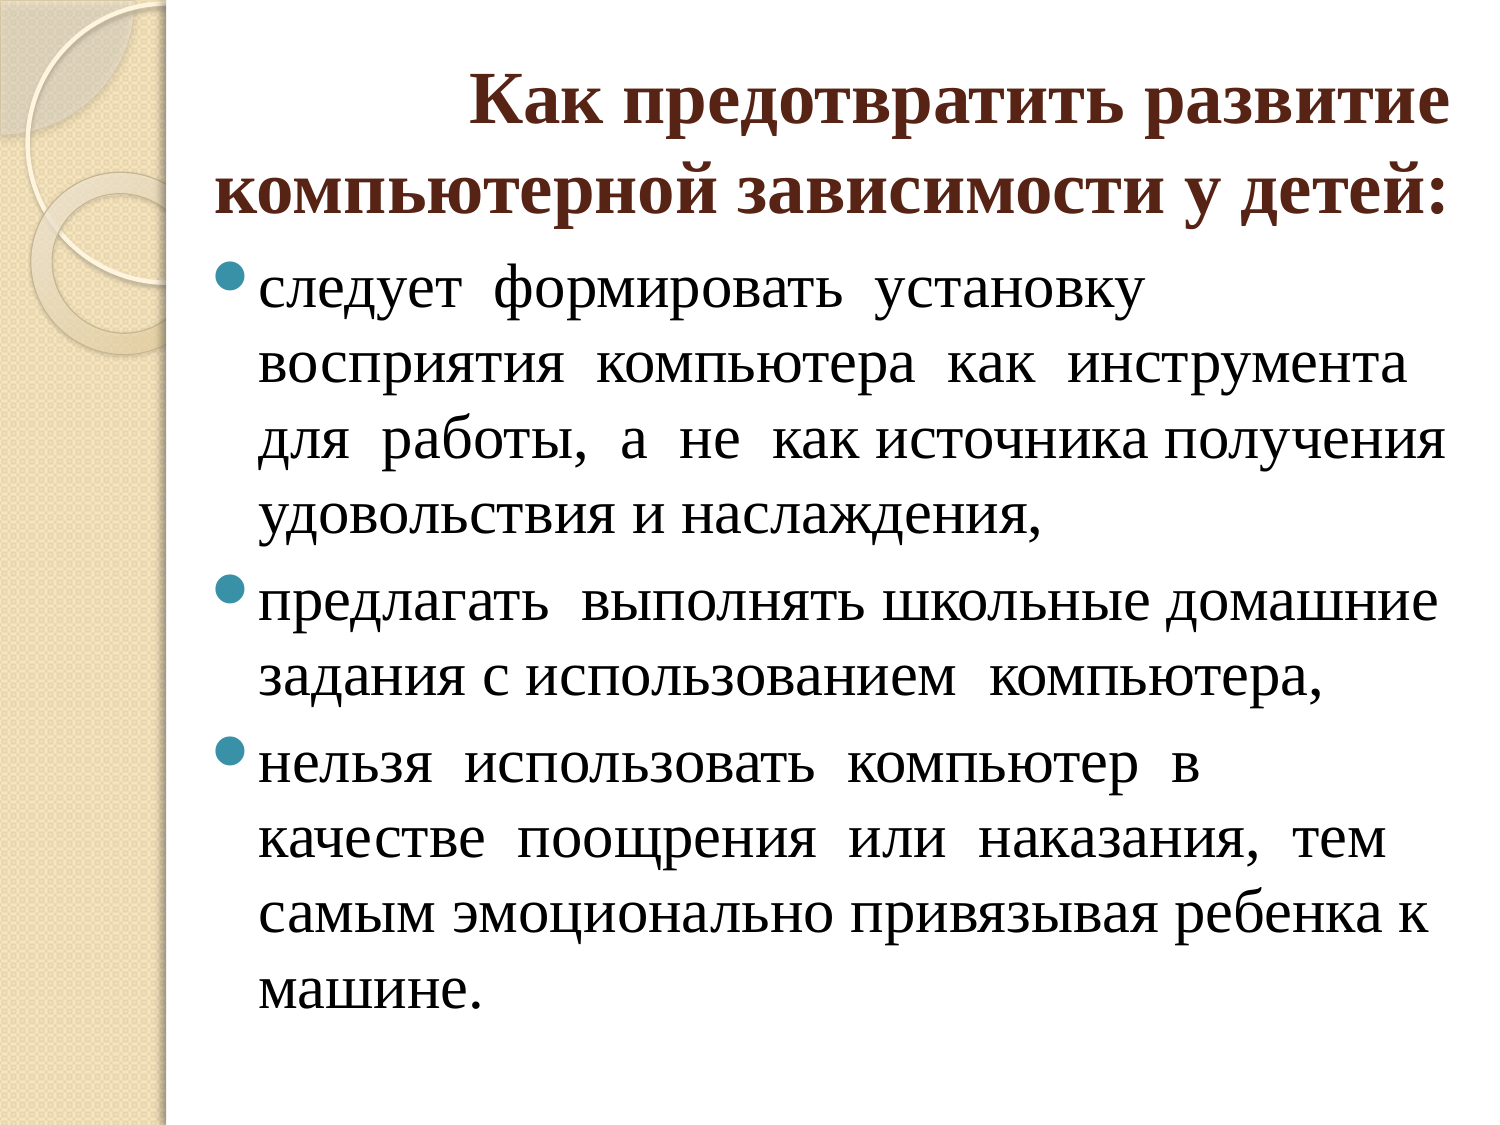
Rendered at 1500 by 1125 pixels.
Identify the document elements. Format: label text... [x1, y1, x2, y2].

list следует формировать установку восприятия компьютера как инструмента для работы, а не как источника получения удовольствия и наслаждения, предлагать выполнять школьные домашние задания с использованием компьютера, нельзя использовать компьютер в качестве поощрения или наказания, тем самым эмоционально привязывая ребенка к машине. [183, 237, 1466, 1125]
title Как предотвратить развитие компьютерной зависимости у детей: [147, 45, 1466, 233]
